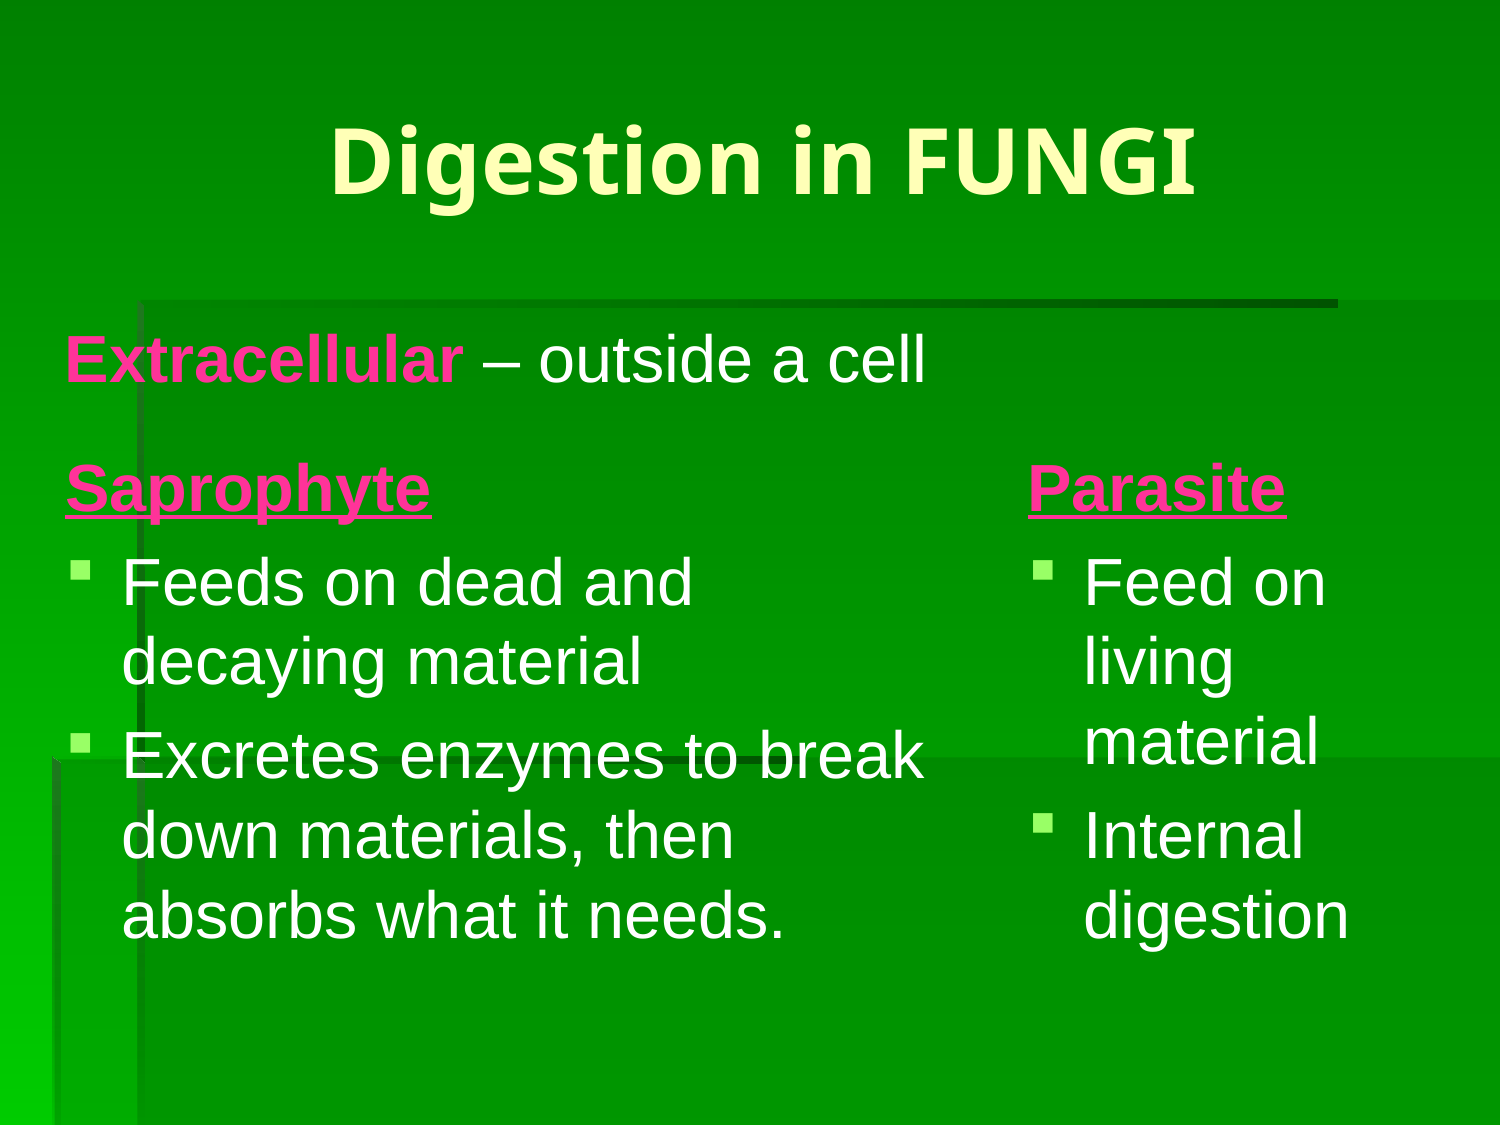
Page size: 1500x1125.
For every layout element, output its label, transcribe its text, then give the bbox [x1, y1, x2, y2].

title Digestion in FUNGI [74, 39, 1451, 276]
list Saprophyte Feeds on dead and decaying material Excretes enzymes to break down materials, then absorbs what it needs. [49, 437, 951, 1038]
text_box Extracellular – outside a cell [50, 308, 1107, 403]
list Parasite Feed on living material Internal digestion [1012, 437, 1476, 1125]
